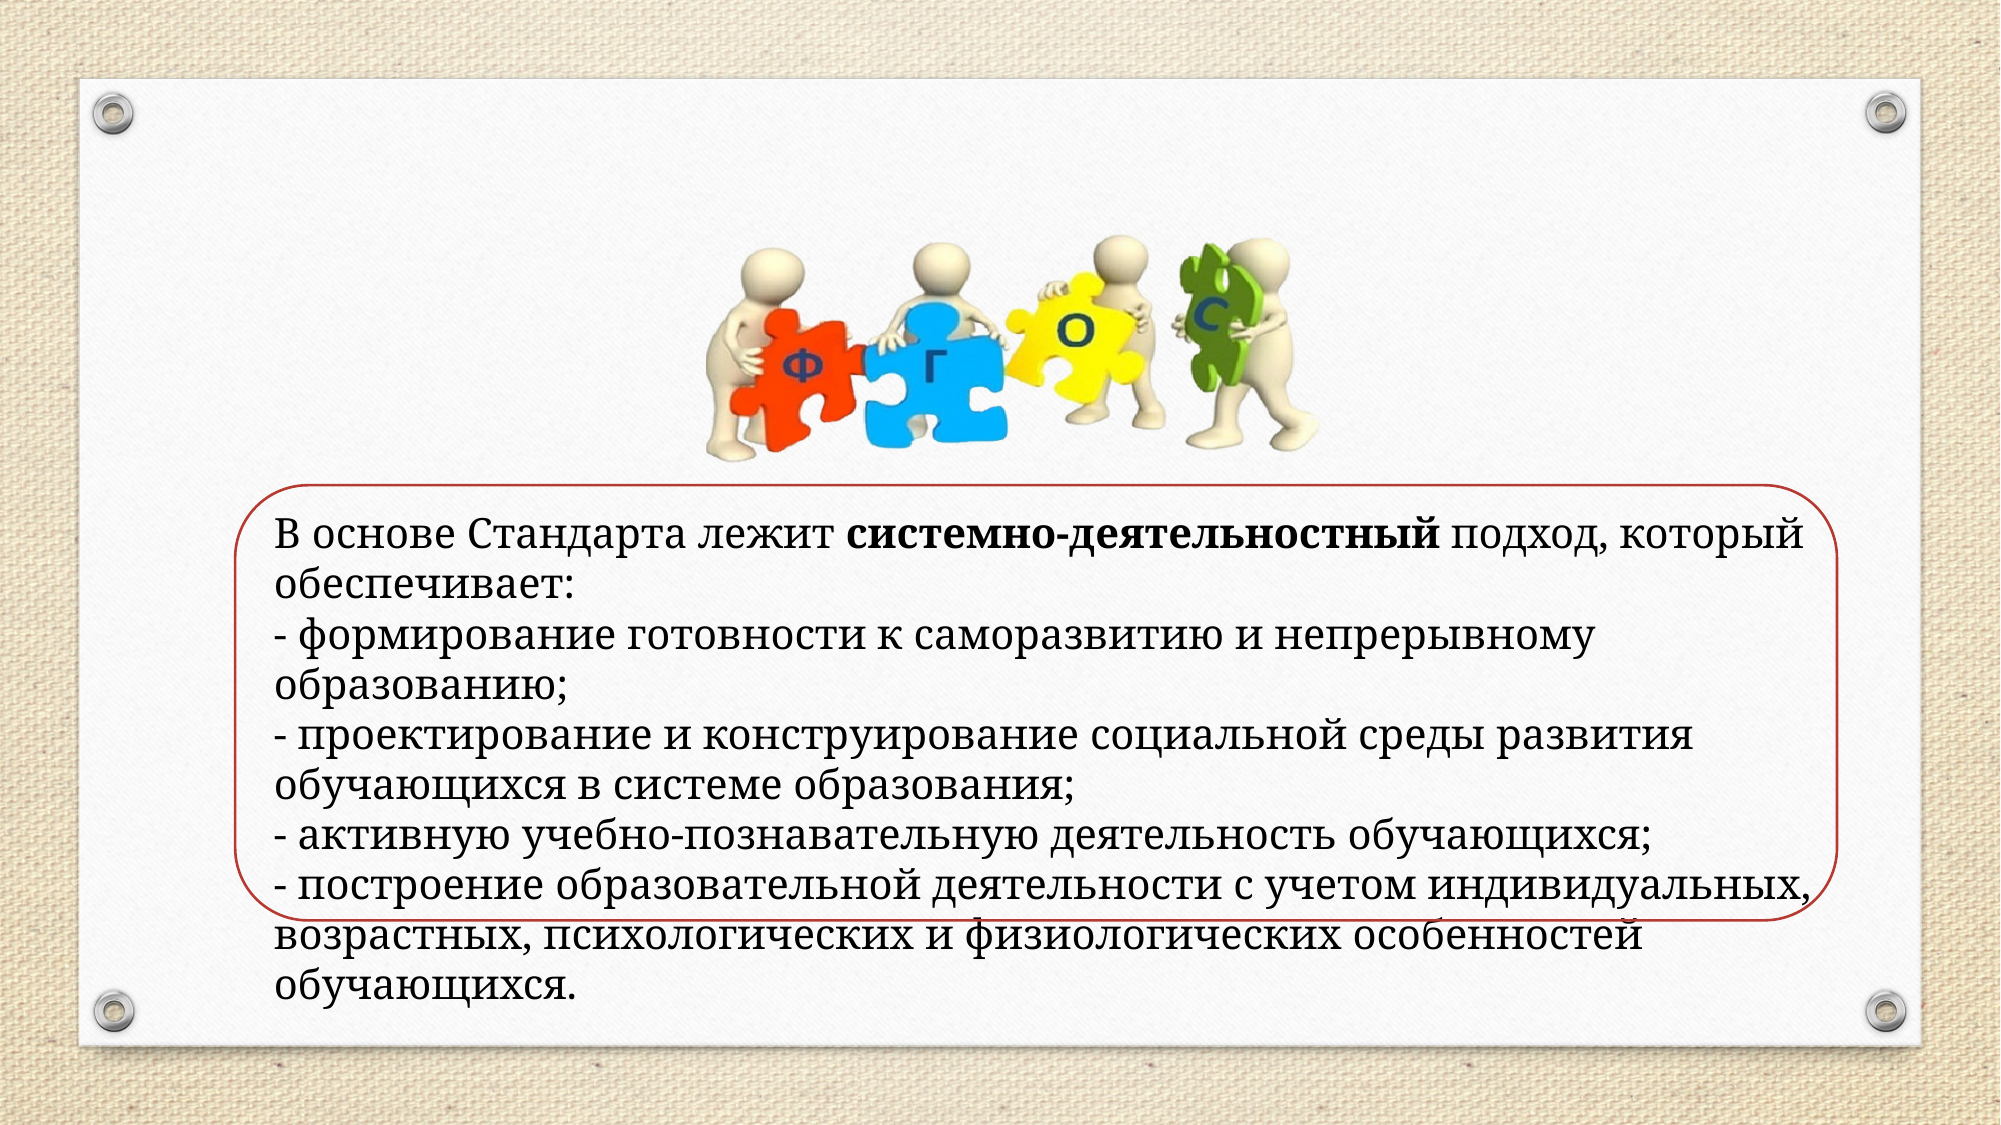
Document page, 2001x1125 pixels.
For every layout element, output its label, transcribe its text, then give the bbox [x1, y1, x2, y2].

picture [0, 0, 2001, 1125]
text_box [233, 483, 1839, 922]
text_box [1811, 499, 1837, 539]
text_box В основе Стандарта лежит системно-деятельностный подход, который обеспечивает: - формирование готовности к саморазвитию и непрерывному образованию; - проектирование и конструирование социальной среды развития обучающихся в системе образования; - активную учебно-познавательную деятельность обучающихся; - построение образовательной деятельности с учетом индивидуальных, возрастных, психологических и физиологических особенностей обучающихся. [259, 867, 1837, 1015]
